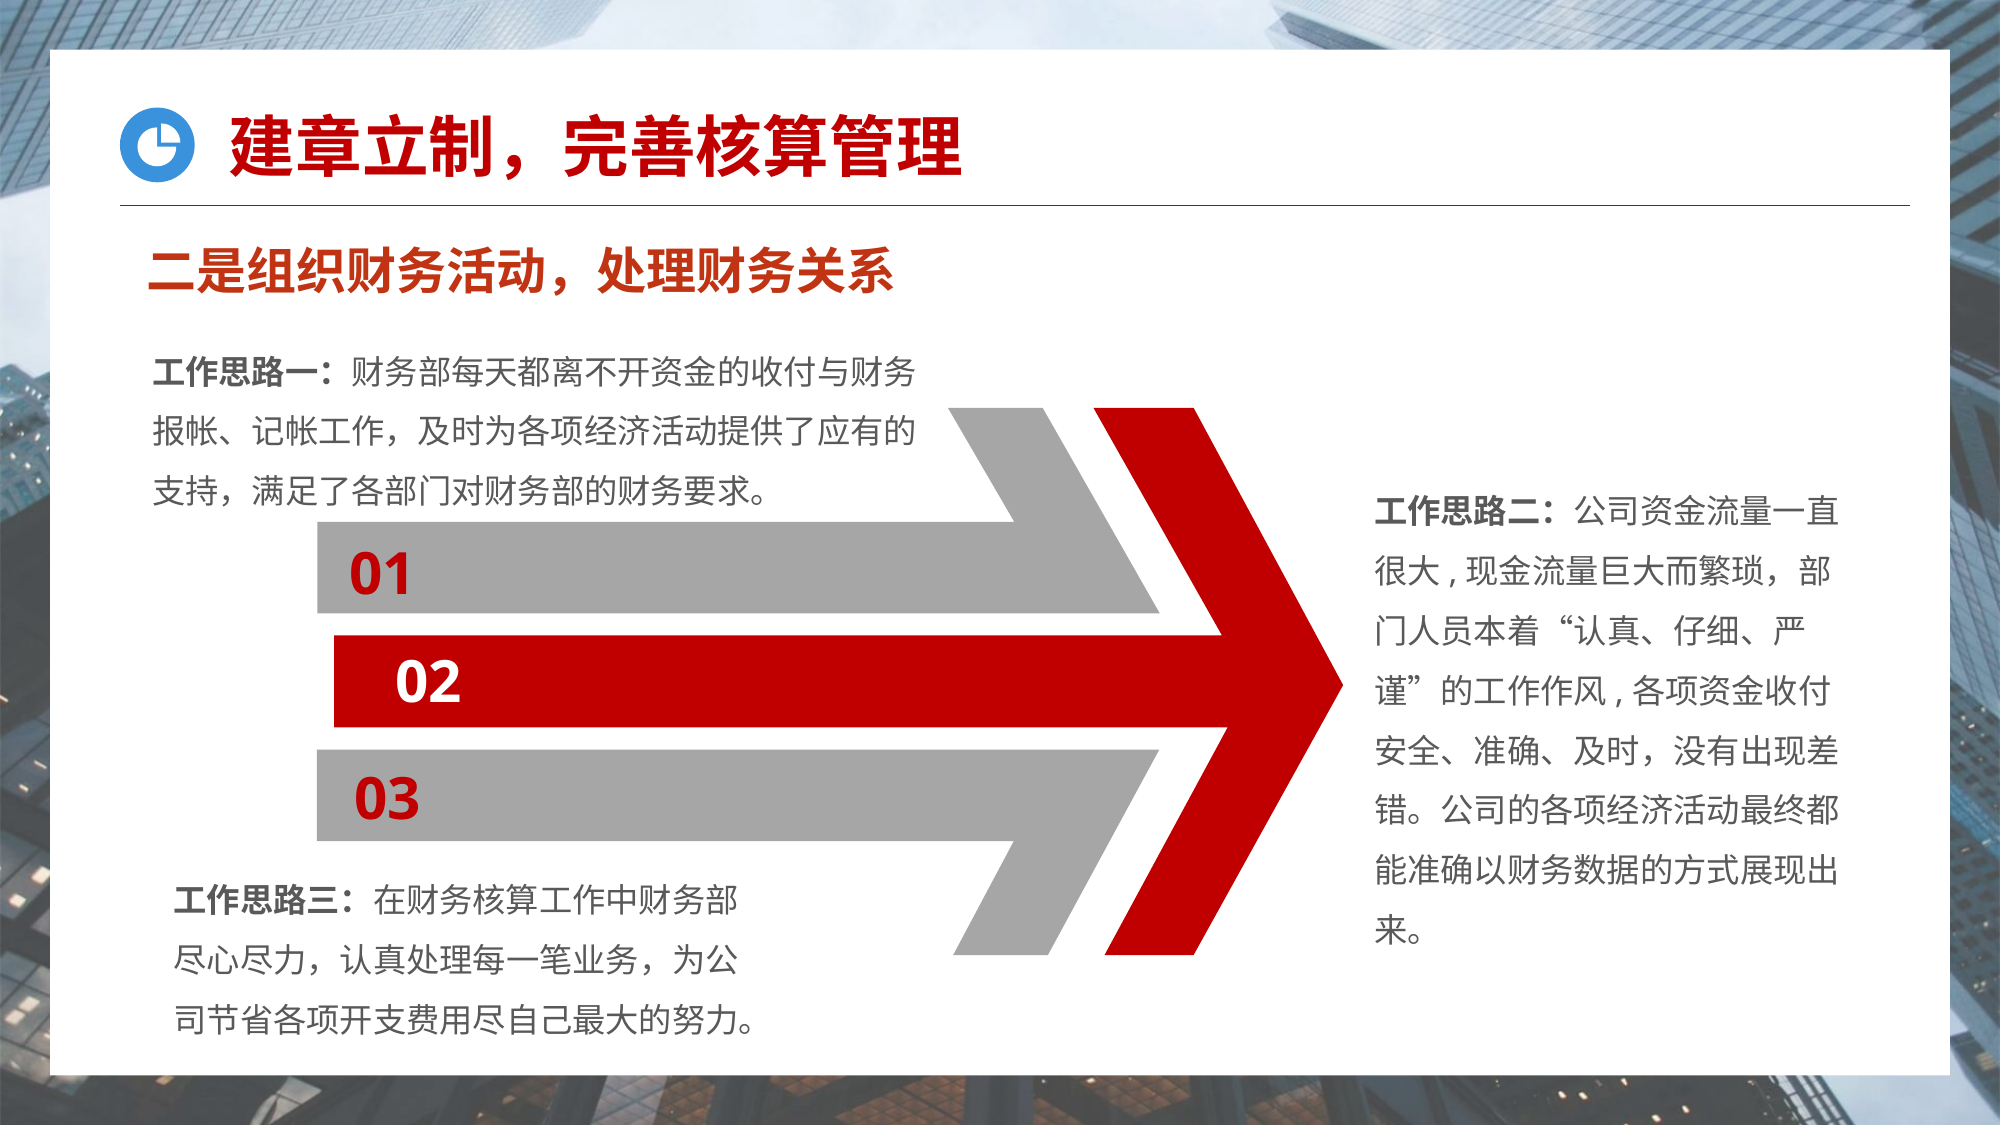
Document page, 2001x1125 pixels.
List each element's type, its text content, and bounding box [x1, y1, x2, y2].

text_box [334, 407, 1344, 956]
text_box 建章立制，完善核算管理 [214, 96, 978, 192]
text_box 工作思路二：公司资金流量一直很大,现金流量巨大而繁琐，部门人员本着“认真、仔细、严谨”的工作作风,各项资金收付安全、准确、及时，没有出现差错。公司的各项经济活动最终都能准确以财务数据的方式展现出来。 [1359, 462, 1858, 957]
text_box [119, 107, 195, 183]
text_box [317, 407, 334, 614]
text_box 工作思路一：财务部每天都离不开资金的收付与财务报帐、记帐工作，及时为各项经济活动提供了应有的支持，满足了各部门对财务部的财务要求。 [137, 323, 958, 518]
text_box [316, 749, 1160, 956]
text_box 例如：报销会议费未附会议通知，培训旅费不附培训文件；专家评审费不在会议费中列支，未附发放表，也无专家领取签字；发放实物福利费无发放明细表。 [0, 0, 2000, 1125]
text_box 工作思路三：在财务核算工作中财务部尽心尽力，认真处理每一笔业务，为公司节省各项开支费用尽自己最大的努力。 [158, 851, 771, 1046]
text_box 二是组织财务活动，处理财务关系 [120, 220, 924, 307]
